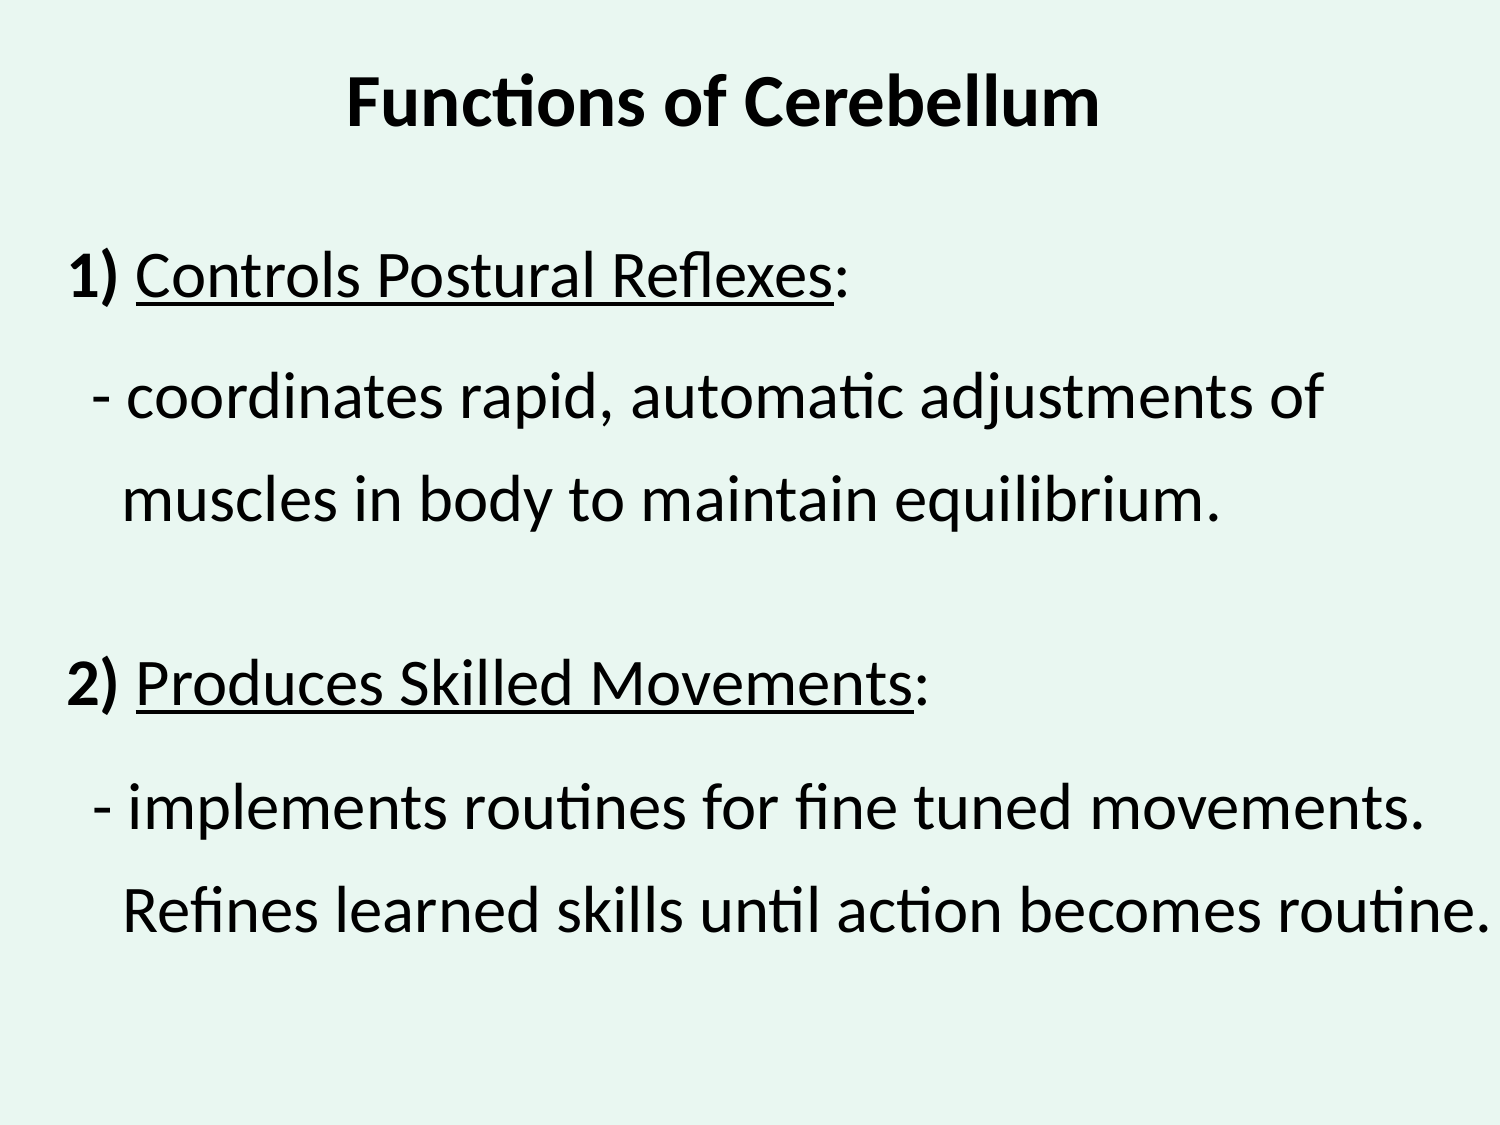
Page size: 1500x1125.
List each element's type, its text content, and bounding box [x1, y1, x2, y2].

text_box 1) Controls Postural Reflexes: [51, 201, 1441, 319]
text_box - coordinates rapid, automatic adjustments of muscles in body to maintain equilibrium. [76, 322, 1401, 542]
text_box - implements routines for fine tuned movements. Refines learned skills until action becomes routine. [77, 733, 1500, 953]
text_box 2) Produces Skilled Movements: [51, 608, 1441, 726]
text_box Functions of Cerebellum [331, 43, 1166, 182]
